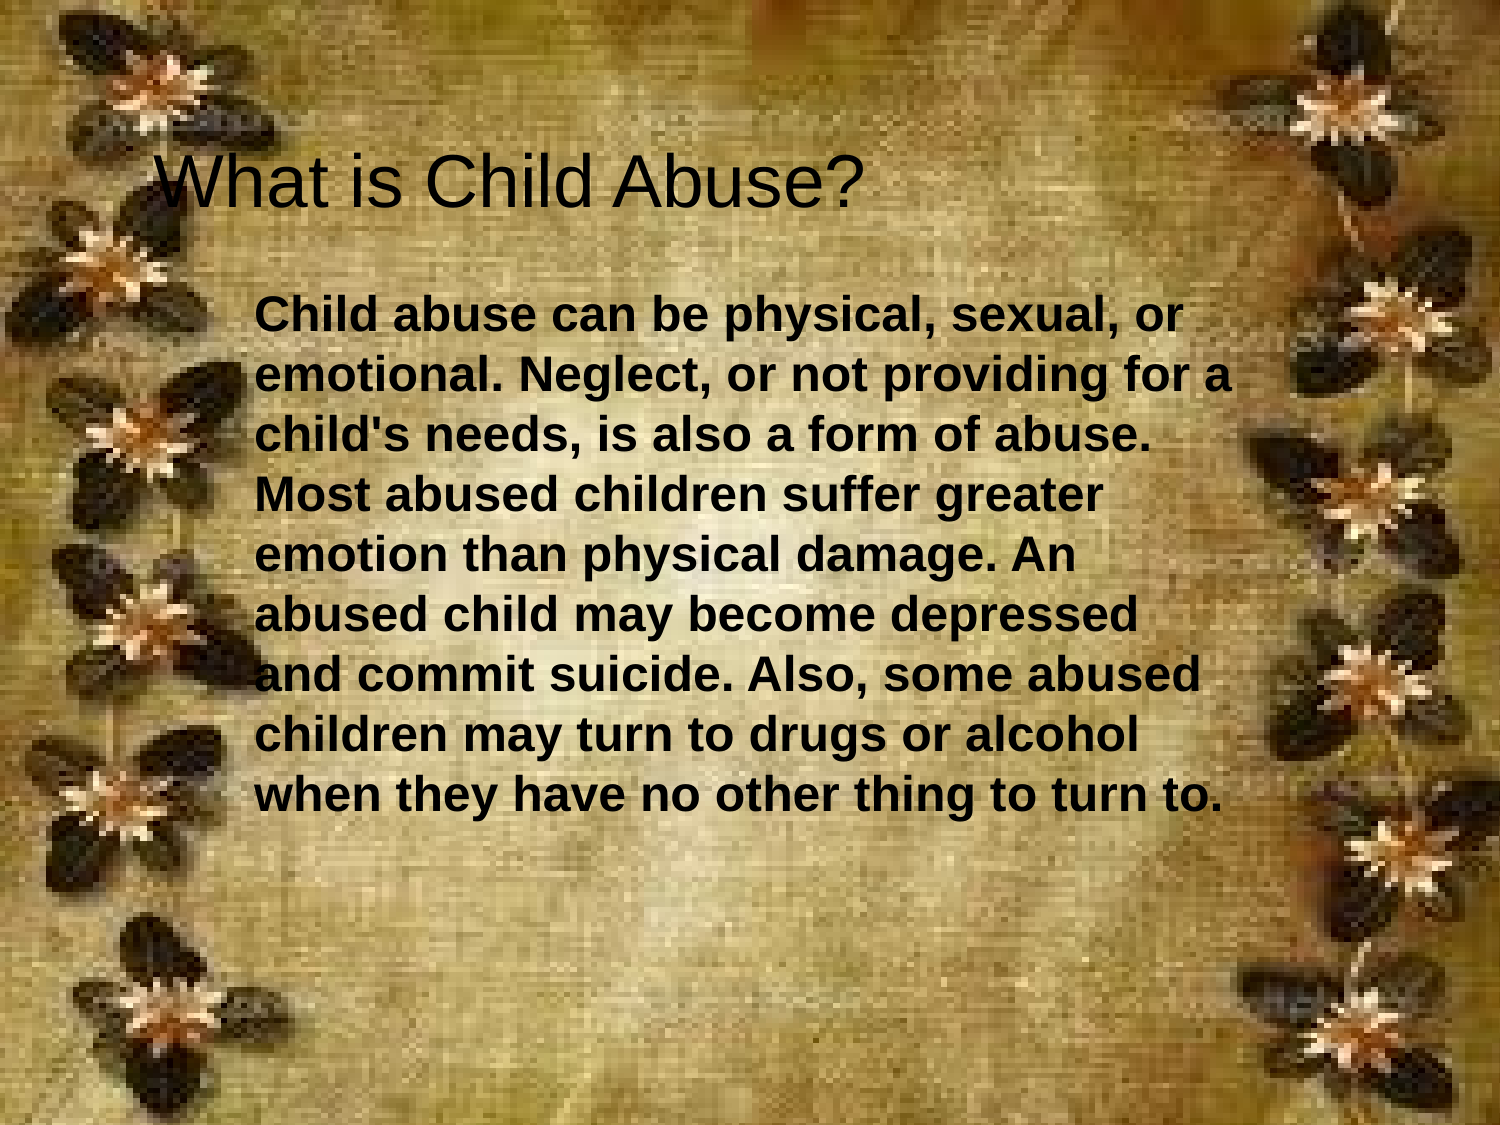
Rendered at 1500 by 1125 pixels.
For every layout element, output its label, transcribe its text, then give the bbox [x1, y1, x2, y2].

text_box [0, 0, 1500, 1125]
text_box Child abuse can be physical, sexual, or emotional. Neglect, or not providing for a child's needs, is also a form of abuse. Most abused children suffer greater emotion than physical damage. An abused child may become depressed and commit suicide. Also, some abused children may turn to drugs or alcohol when they have no other thing to turn to. [239, 265, 1250, 1106]
text_box What is Child Abuse? [139, 117, 1372, 259]
text_box [161, 45, 1204, 117]
